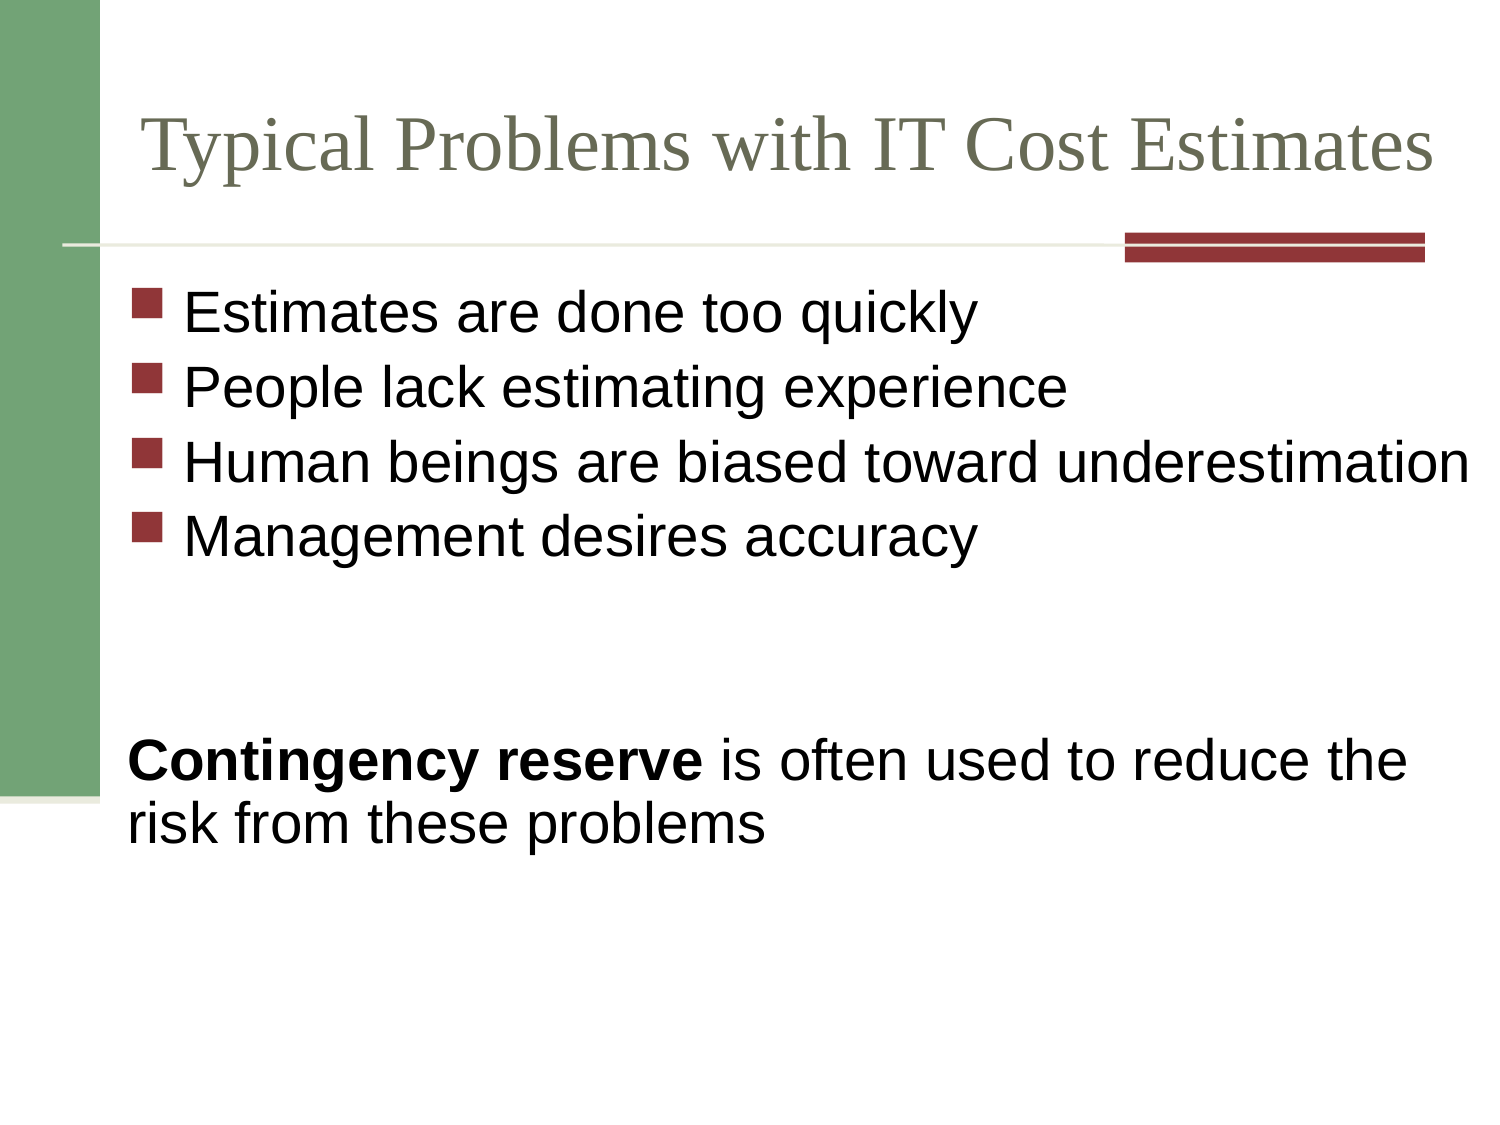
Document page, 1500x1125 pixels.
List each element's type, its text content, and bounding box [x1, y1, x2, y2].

title Typical Problems with IT Cost Estimates [125, 45, 1463, 234]
list Estimates are done too quickly People lack estimating experience Human beings are biased toward underestimation Management desires accuracy Contingency reserve is often used to reduce the risk from these problems [112, 275, 1500, 1025]
